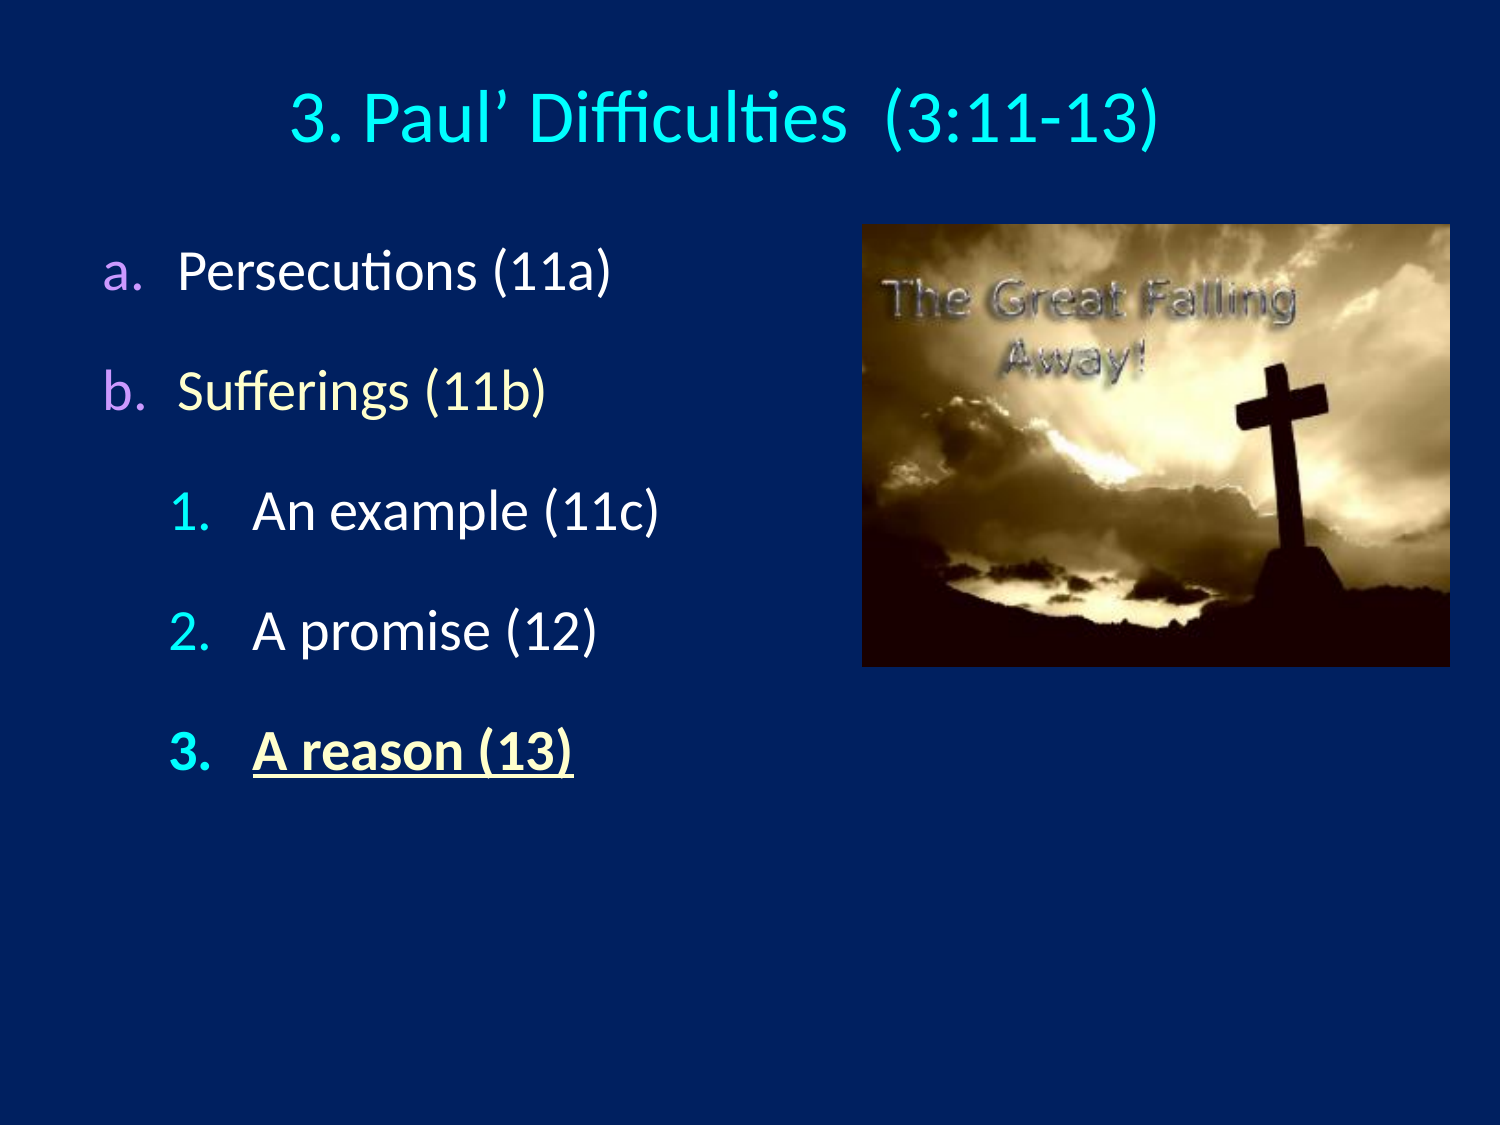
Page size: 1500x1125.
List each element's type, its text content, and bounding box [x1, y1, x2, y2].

title 3. Paul’ Difficulties (3:11-13) [125, 62, 1325, 163]
list Persecutions (11a) Sufferings (11b) An example (11c) A promise (12) A reason (13) [87, 224, 1363, 963]
picture [862, 224, 1451, 667]
